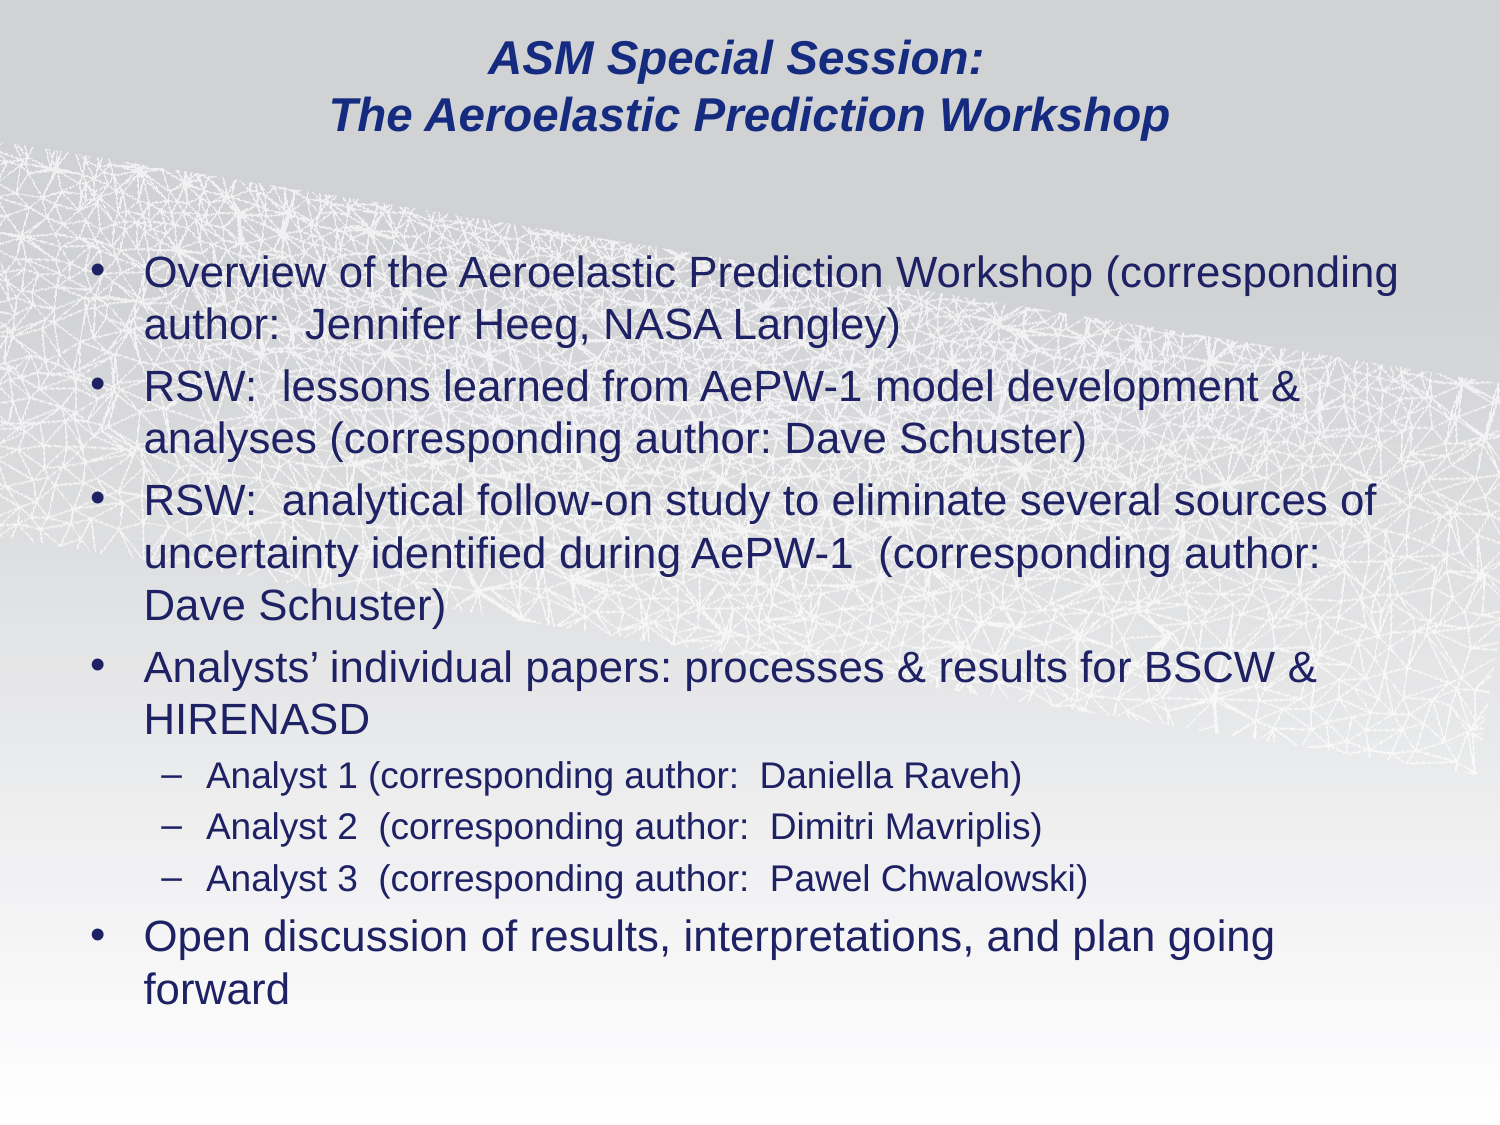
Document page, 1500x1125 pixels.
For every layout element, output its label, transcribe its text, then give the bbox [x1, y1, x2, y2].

list Overview of the Aeroelastic Prediction Workshop (corresponding author: Jennifer Heeg, NASA Langley) RSW: lessons learned from AePW-1 model development & analyses (corresponding author: Dave Schuster) RSW: analytical follow-on study to eliminate several sources of uncertainty identified during AePW-1 (corresponding author: Dave Schuster) Analysts’ individual papers: processes & results for BSCW & HIRENASD Analyst 1 (corresponding author: Daniella Raveh) Analyst 2 (corresponding author: Dimitri Mavriplis) Analyst 3 (corresponding author: Pawel Chwalowski) Open discussion of results, interpretations, and plan going forward [75, 235, 1425, 1023]
title ASM Special Session: The Aeroelastic Prediction Workshop [75, 18, 1425, 206]
picture [0, 0, 1500, 1125]
